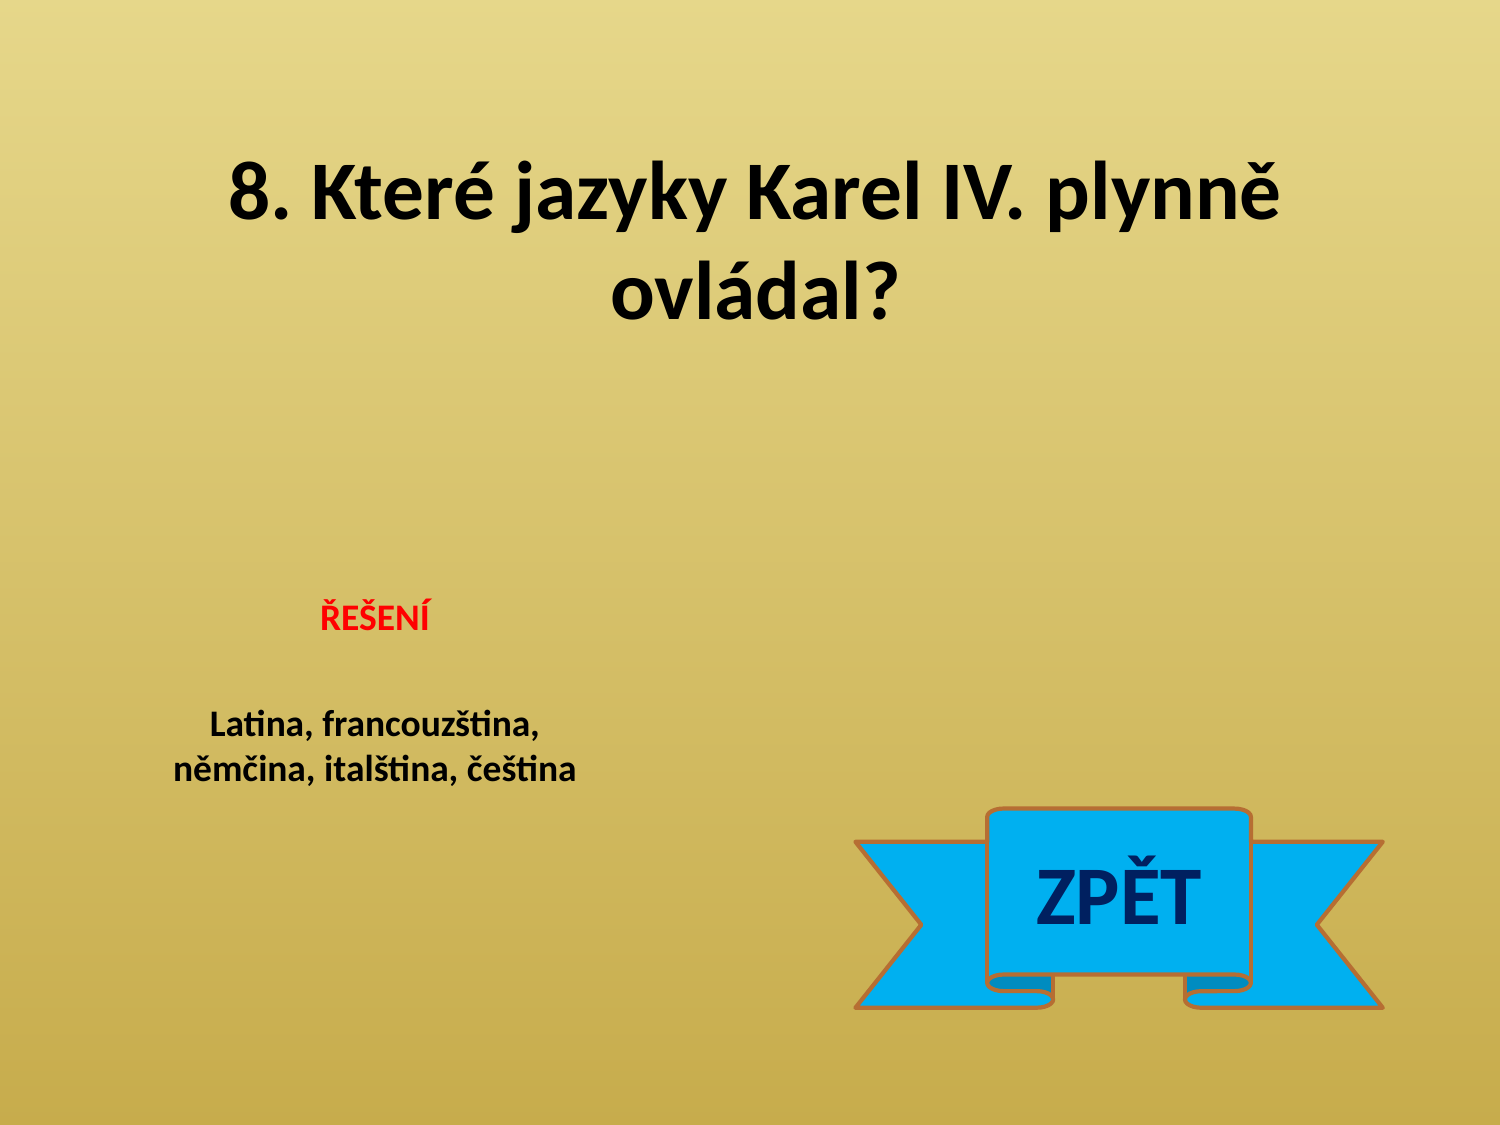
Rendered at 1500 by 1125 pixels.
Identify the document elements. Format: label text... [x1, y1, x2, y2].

text_box ZPĚT [853, 806, 1385, 1010]
text_box ŘEŠENÍ [152, 585, 598, 646]
text_box 8. Které jazyky Karel IV. plynně ovládal? [163, 128, 1348, 344]
text_box Latina, francouzština, němčina, italština, čeština [152, 691, 598, 797]
